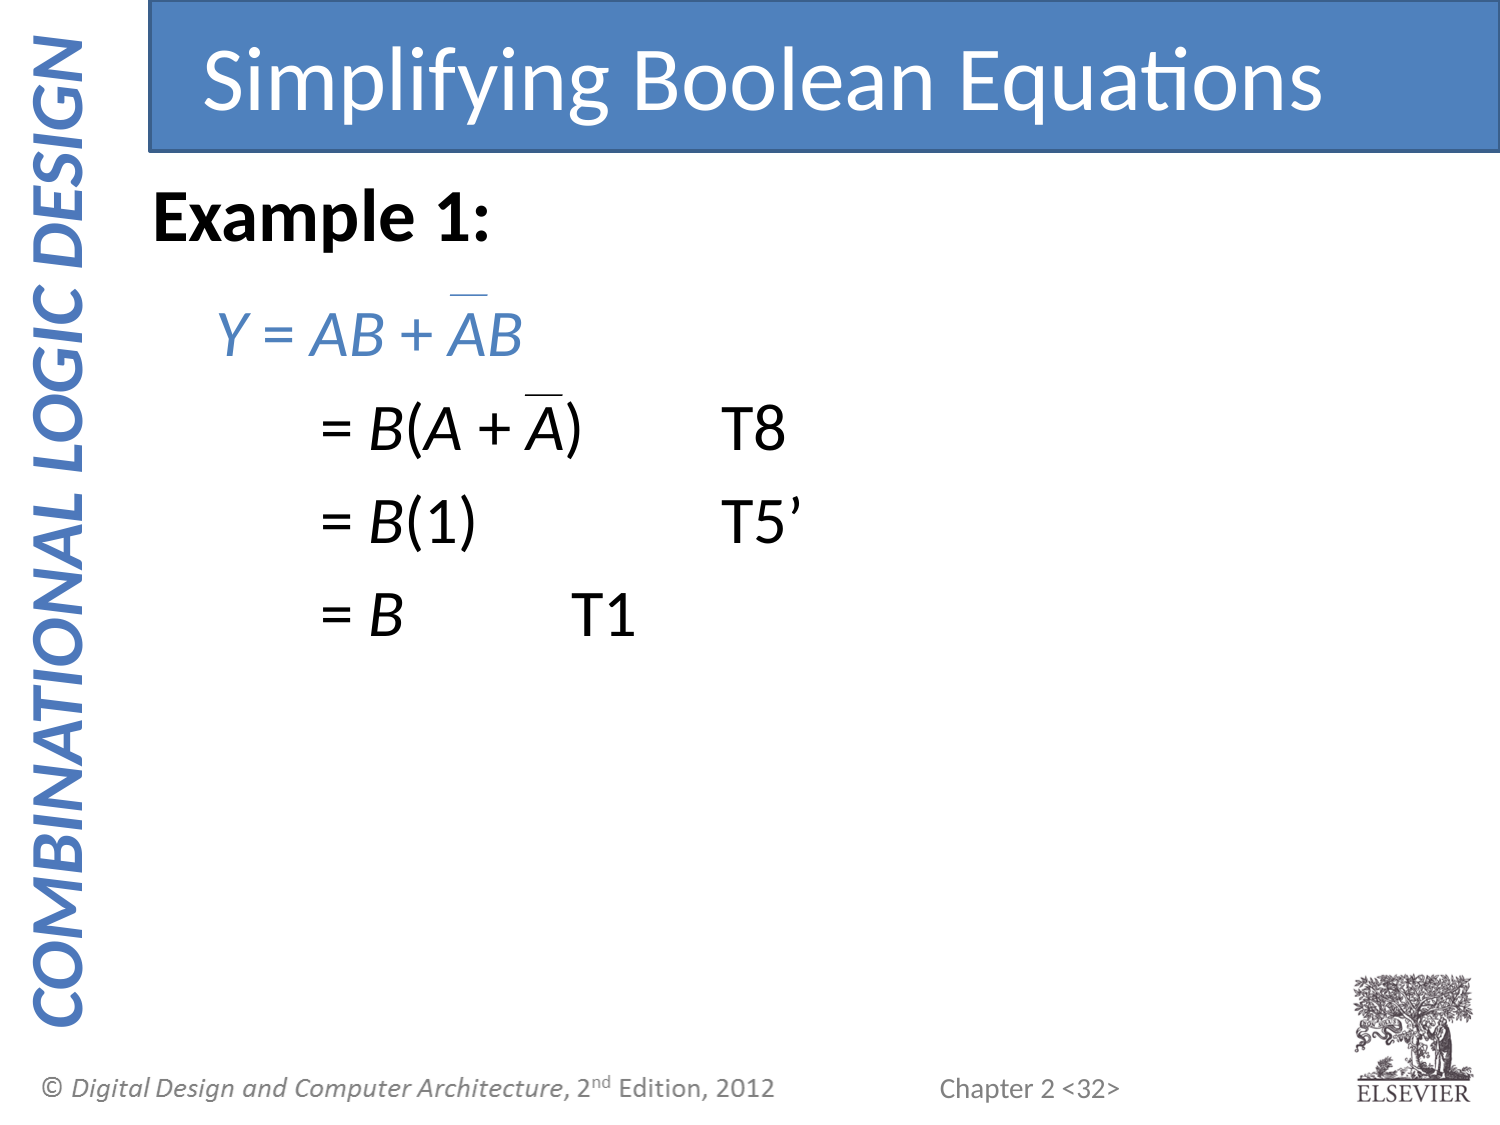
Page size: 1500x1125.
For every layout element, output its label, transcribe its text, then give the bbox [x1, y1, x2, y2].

list Y = AB + AB = B(A + A) T8 = B(1) T5’ = B T1 [200, 282, 1038, 1025]
text_box Example 1: [137, 159, 713, 265]
picture [0, 0, 1500, 1125]
text_box Simplifying Boolean Equations [187, 11, 1488, 136]
